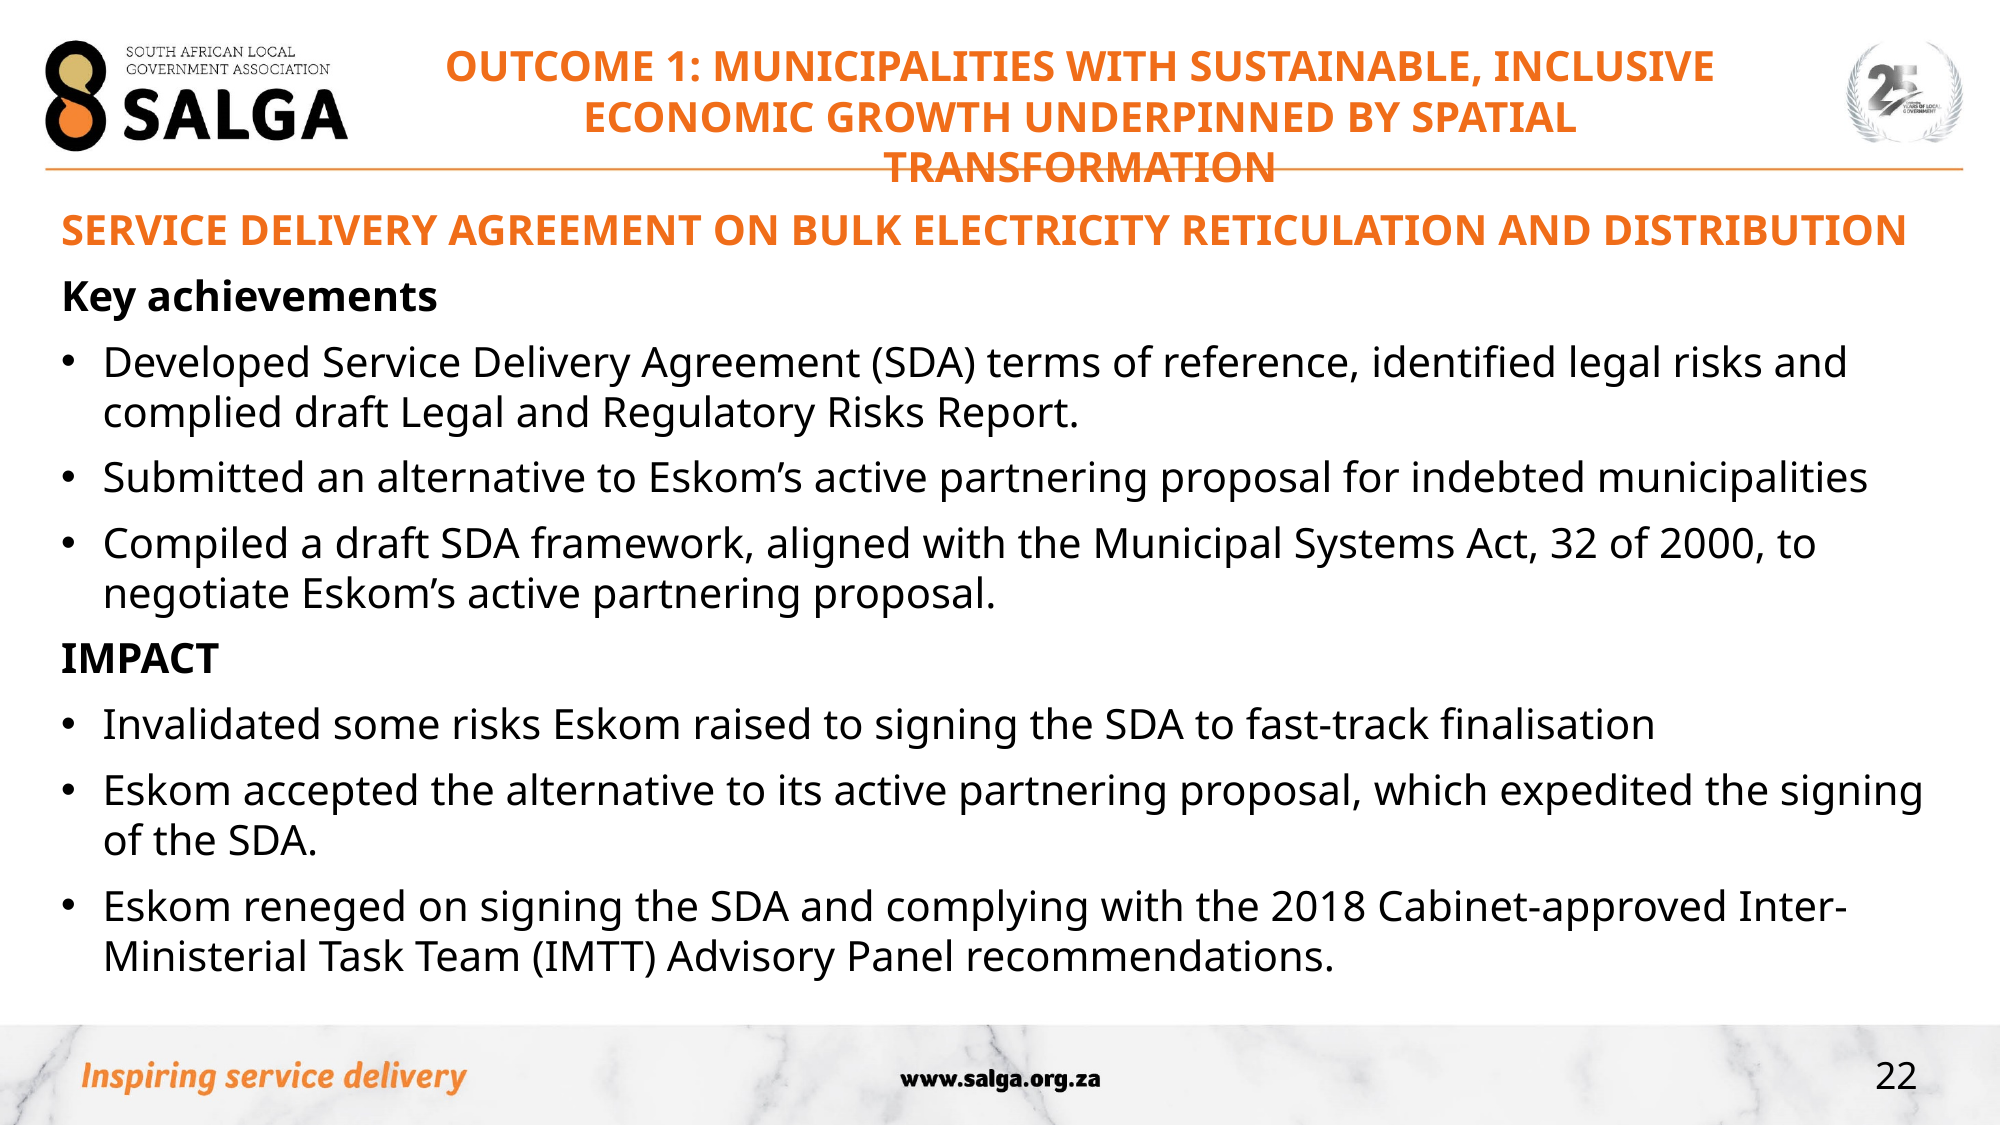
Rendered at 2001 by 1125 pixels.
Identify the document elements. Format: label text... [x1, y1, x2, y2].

text_box OUTCOME 1: MUNICIPALITIES WITH SUSTAINABLE, INCLUSIVE ECONOMIC GROWTH UNDERPINNED BY SPATIAL TRANSFORMATION [371, 32, 1789, 198]
picture [0, 0, 2000, 1125]
list SERVICE DELIVERY AGREEMENT ON BULK ELECTRICITY RETICULATION AND DISTRIBUTION Key achievements Developed Service Delivery Agreement (SDA) terms of reference, identified legal risks and complied draft Legal and Regulatory Risks Report. Submitted an alternative to Eskom’s active partnering proposal for indebted municipalities Compiled a draft SDA framework, aligned with the Municipal Systems Act, 32 of 2000, to negotiate Eskom’s active partnering proposal. IMPACT Invalidated some risks Eskom raised to signing the SDA to fast-track finalisation Eskom accepted the alternative to its active partnering proposal, which expedited the signing of the SDA. Eskom reneged on signing the SDA and complying with the 2018 Cabinet-approved Inter-Ministerial Task Team (IMTT) Advisory Panel recommendations. [46, 196, 1963, 1006]
slide_number 22 [1466, 1044, 1933, 1105]
